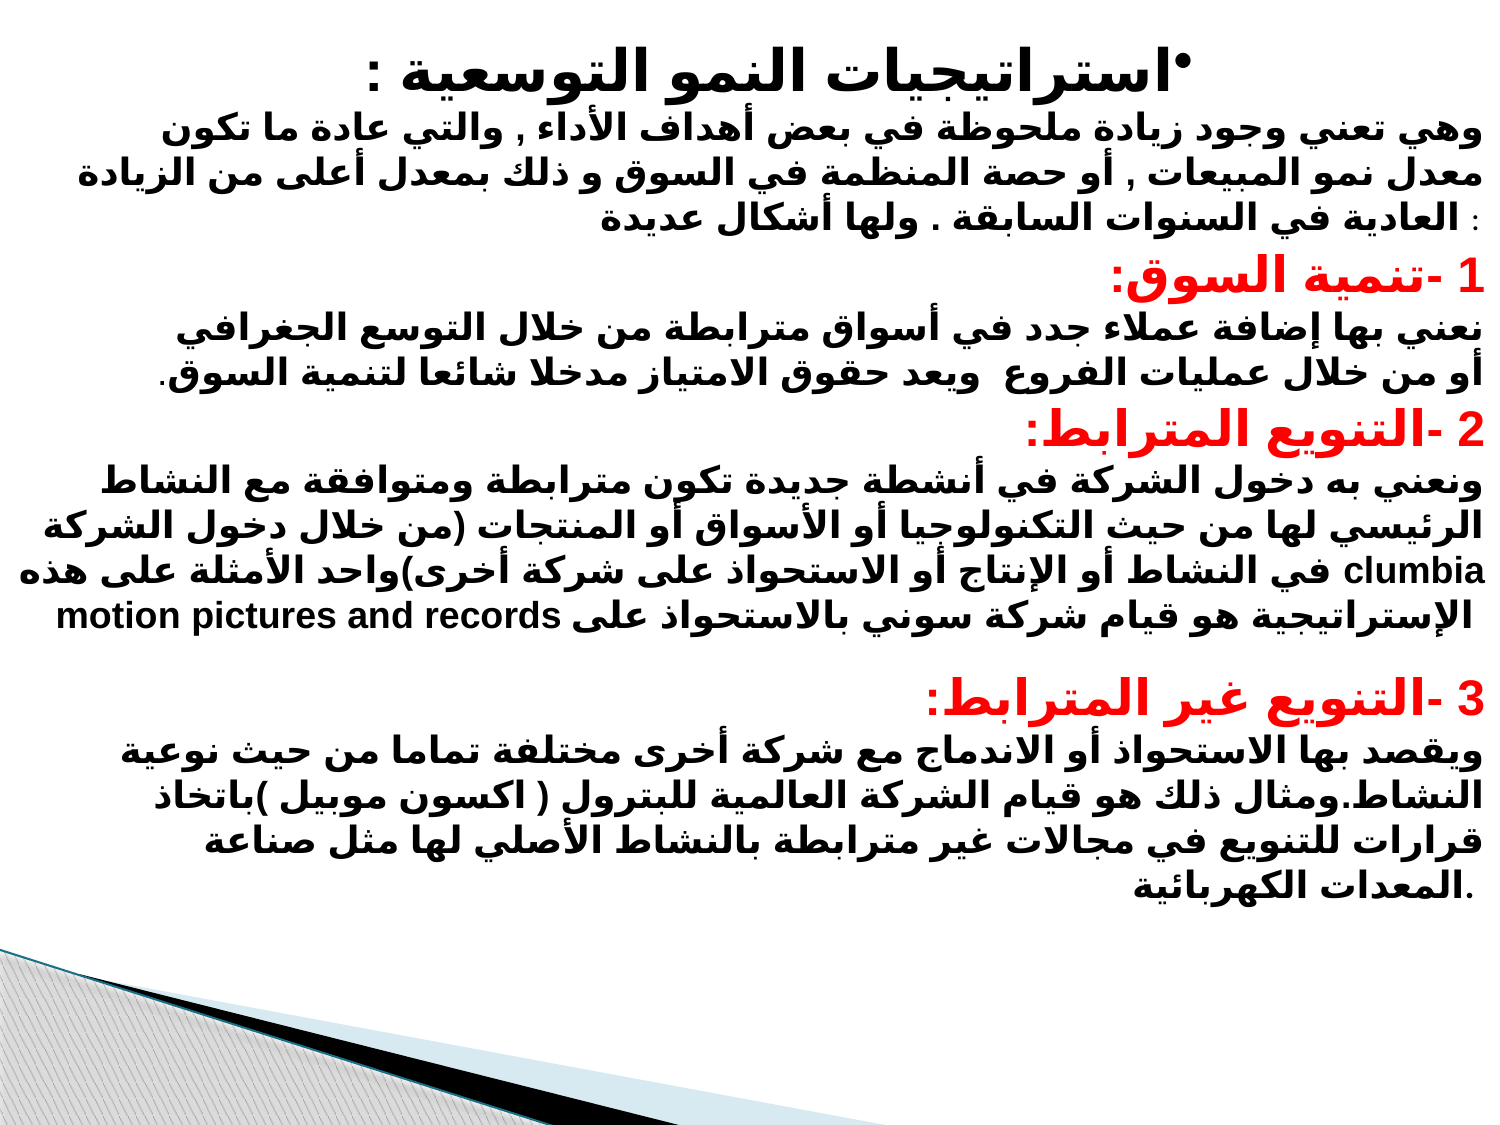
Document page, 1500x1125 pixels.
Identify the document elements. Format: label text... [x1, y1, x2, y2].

text_box 1 -تنمية السوق: نعني بها إضافة عملاء جدد في أسواق مترابطة من خلال التوسع الجغرافي أو من خلال عمليات الفروع ويعد حقوق الامتياز مدخلا شائعا لتنمية السوق. [117, 235, 1500, 388]
text_box 3 -التنويع غير المترابط: ويقصد بها الاستحواذ أو الاندماج مع شركة أخرى مختلفة تماما من حيث نوعية النشاط.ومثال ذلك هو قيام الشركة العالمية للبترول ( اكسون موبيل )باتخاذ قرارات للتنويع في مجالات غير مترابطة بالنشاط الأصلي لها مثل صناعة المعدات الكهربائية. [35, 658, 1500, 914]
text_box 2 -التنويع المترابط: ونعني به دخول الشركة في أنشطة جديدة تكون مترابطة ومتوافقة مع النشاط الرئيسي لها من حيث التكنولوجيا أو الأسواق أو المنتجات (من خلال دخول الشركة في النشاط أو الإنتاج أو الاستحواذ على شركة أخرى)واحد الأمثلة على هذه clumbia motion pictures and records الإستراتيجية هو قيام شركة سوني بالاستحواذ على [0, 388, 1500, 644]
text_box استراتيجيات النمو التوسعية : وهي تعني وجود زيادة ملحوظة في بعض أهداف الأداء , والتي عادة ما تكون معدل نمو المبيعات , أو حصة المنظمة في السوق و ذلك بمعدل أعلى من الزيادة العادية في السنوات السابقة . ولها أشكال عديدة : [58, 25, 1500, 246]
